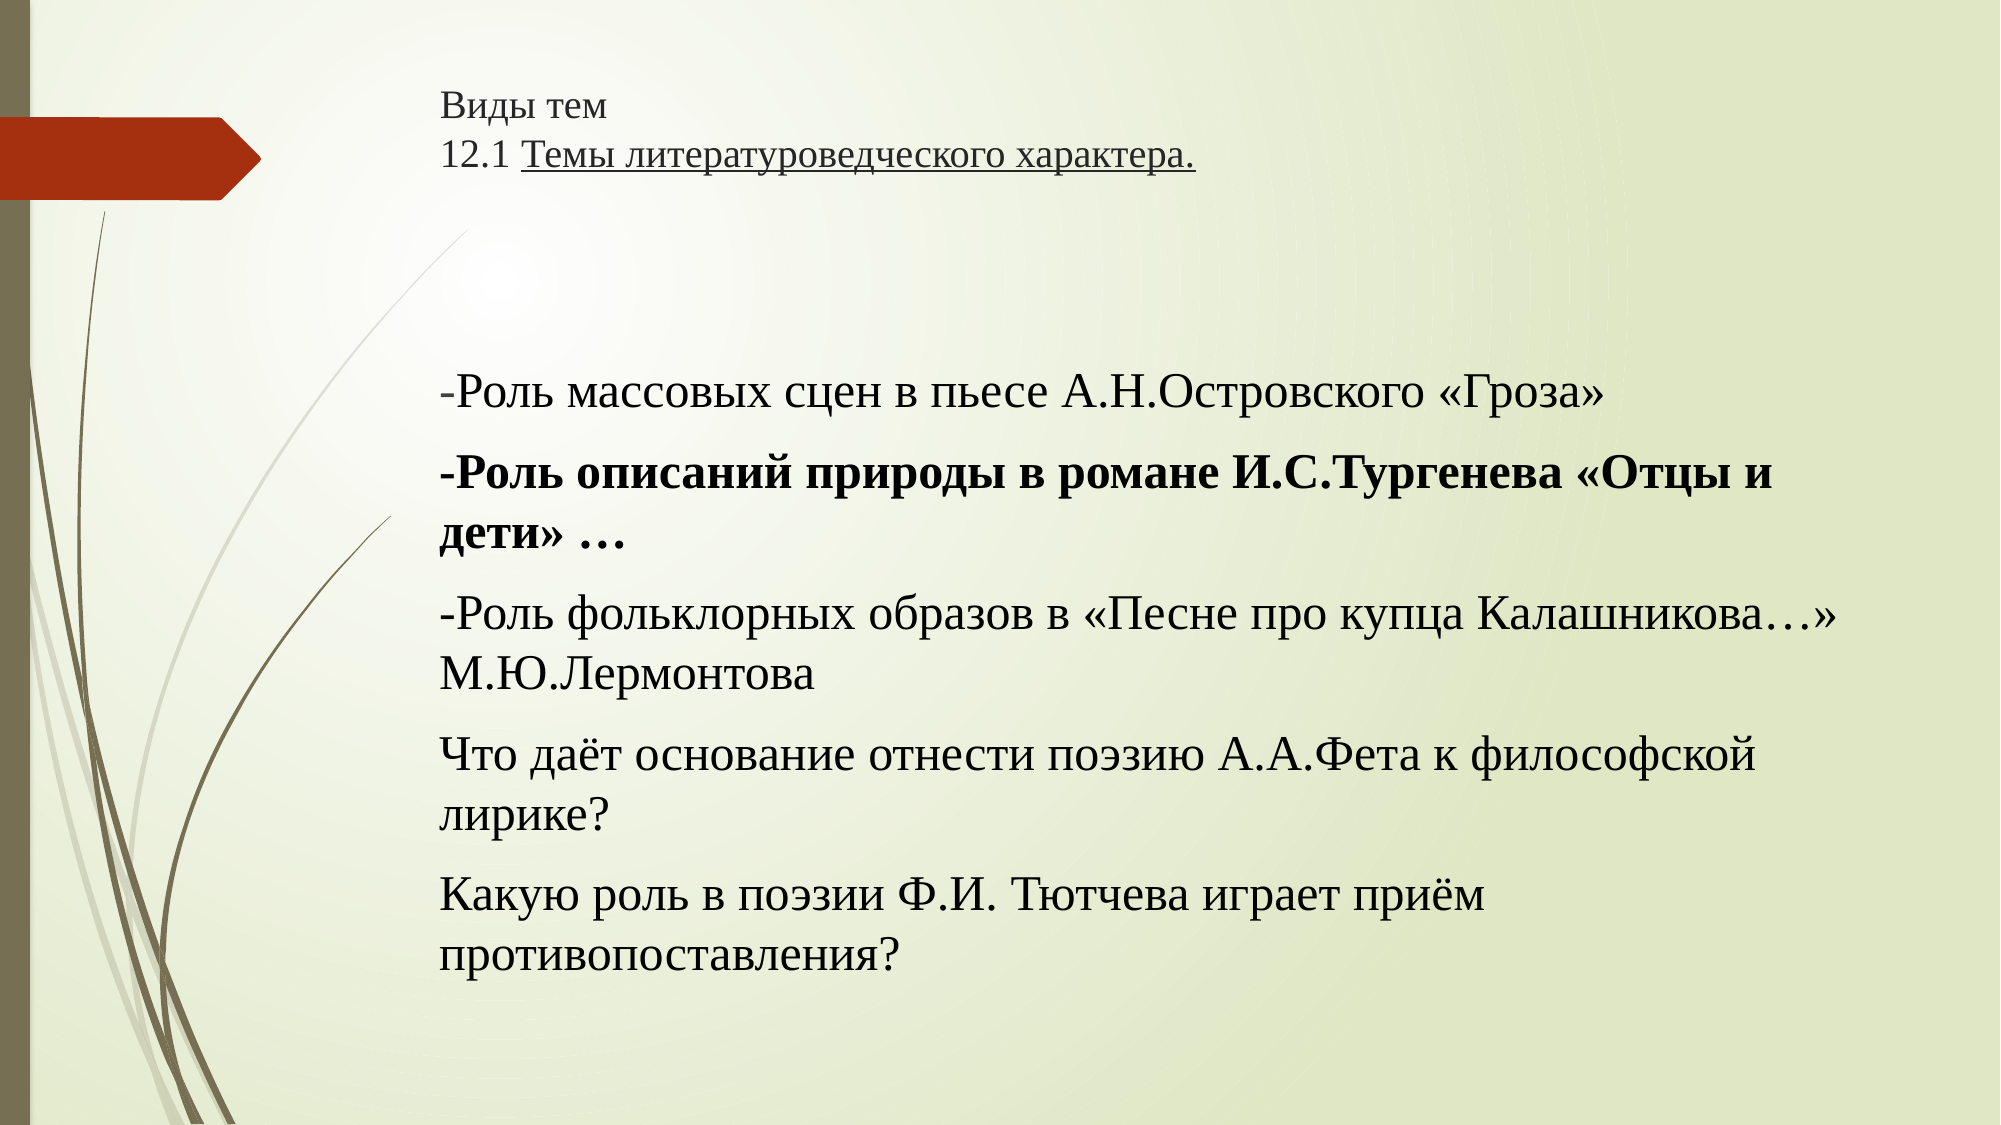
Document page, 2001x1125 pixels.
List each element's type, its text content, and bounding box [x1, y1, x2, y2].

list -Роль массовых сцен в пьесе А.Н.Островского «Гроза» -Роль описаний природы в романе И.С.Тургенева «Отцы и дети» … -Роль фольклорных образов в «Песне про купца Калашникова…» М.Ю.Лермонтова Что даёт основание отнести поэзию А.А.Фета к философской лирике? Какую роль в поэзии Ф.И. Тютчева играет приём противопоставления? [424, 350, 1887, 970]
title Виды тем 12.1 Темы литературоведческого характера. [424, 70, 1887, 281]
